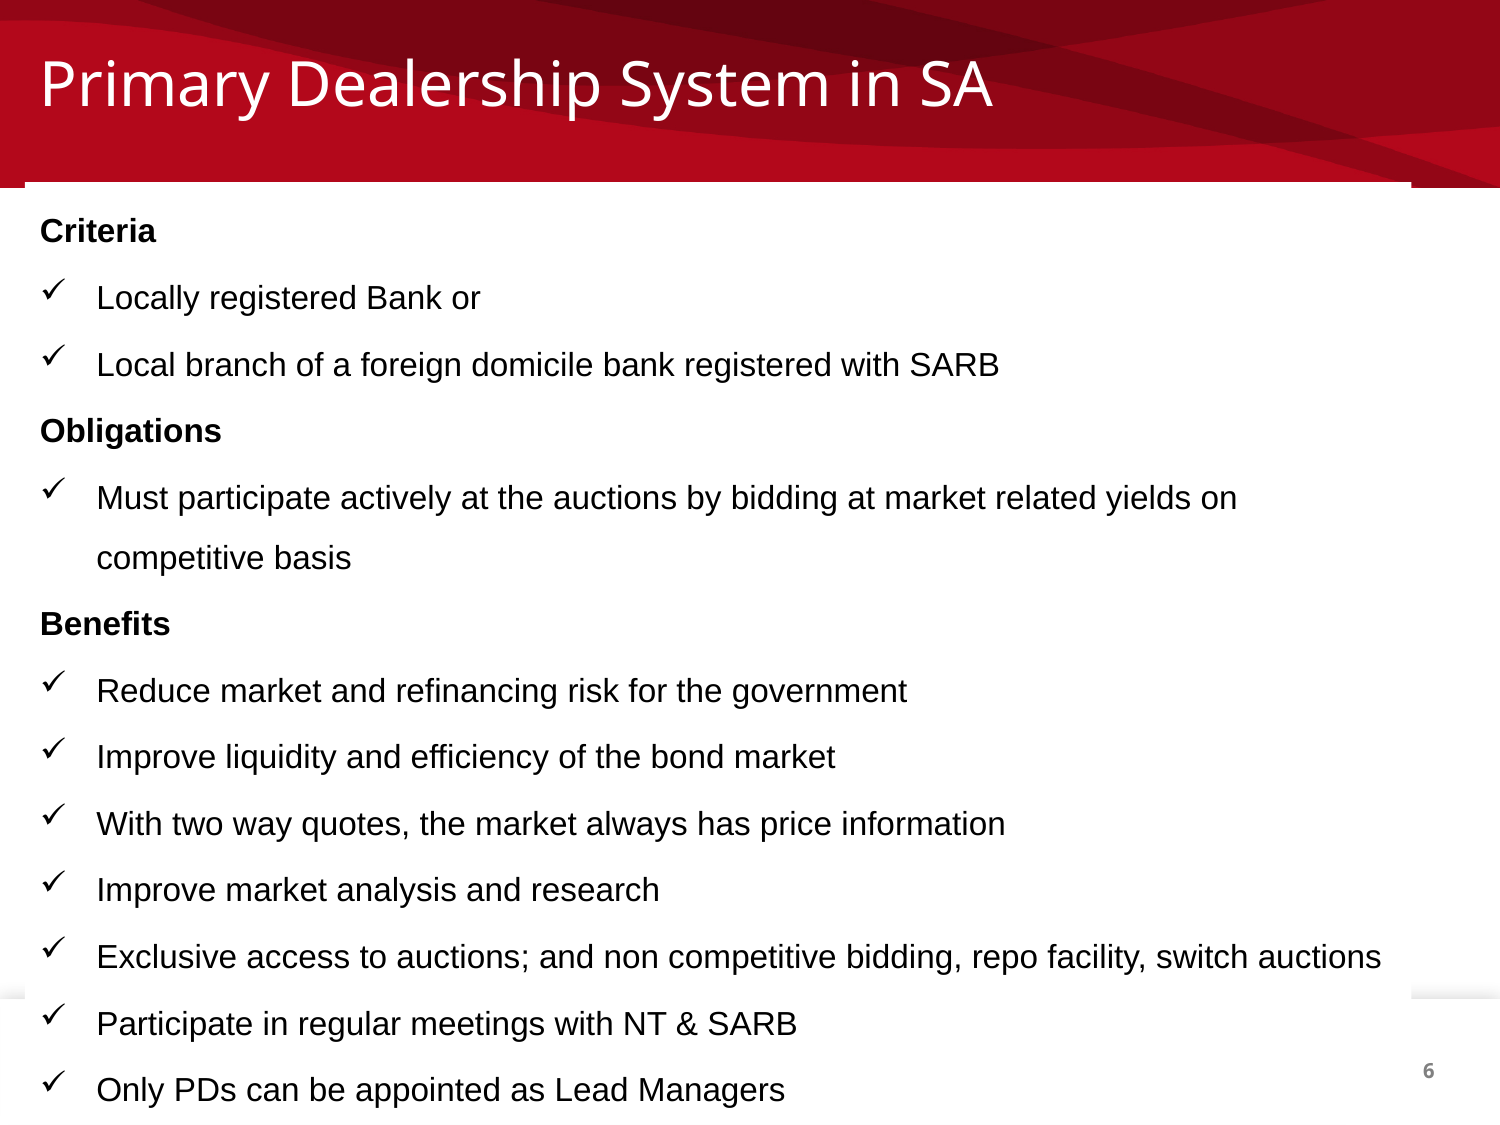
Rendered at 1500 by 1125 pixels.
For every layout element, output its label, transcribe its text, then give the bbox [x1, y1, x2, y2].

slide_number 6 [1137, 1049, 1451, 1125]
picture [0, 977, 1137, 1125]
title Primary Dealership System in SA [24, 12, 1412, 151]
list Criteria Locally registered Bank or Local branch of a foreign domicile bank registered with SARB Obligations Must participate actively at the auctions by bidding at market related yields on competitive basis Benefits Reduce market and refinancing risk for the government Improve liquidity and efficiency of the bond market With two way quotes, the market always has price information Improve market analysis and research Exclusive access to auctions; and non competitive bidding, repo facility, switch auctions Participate in regular meetings with NT & SARB Only PDs can be appointed as Lead Managers [24, 181, 1412, 1113]
picture [1412, 977, 1500, 1125]
picture [0, 0, 1500, 188]
